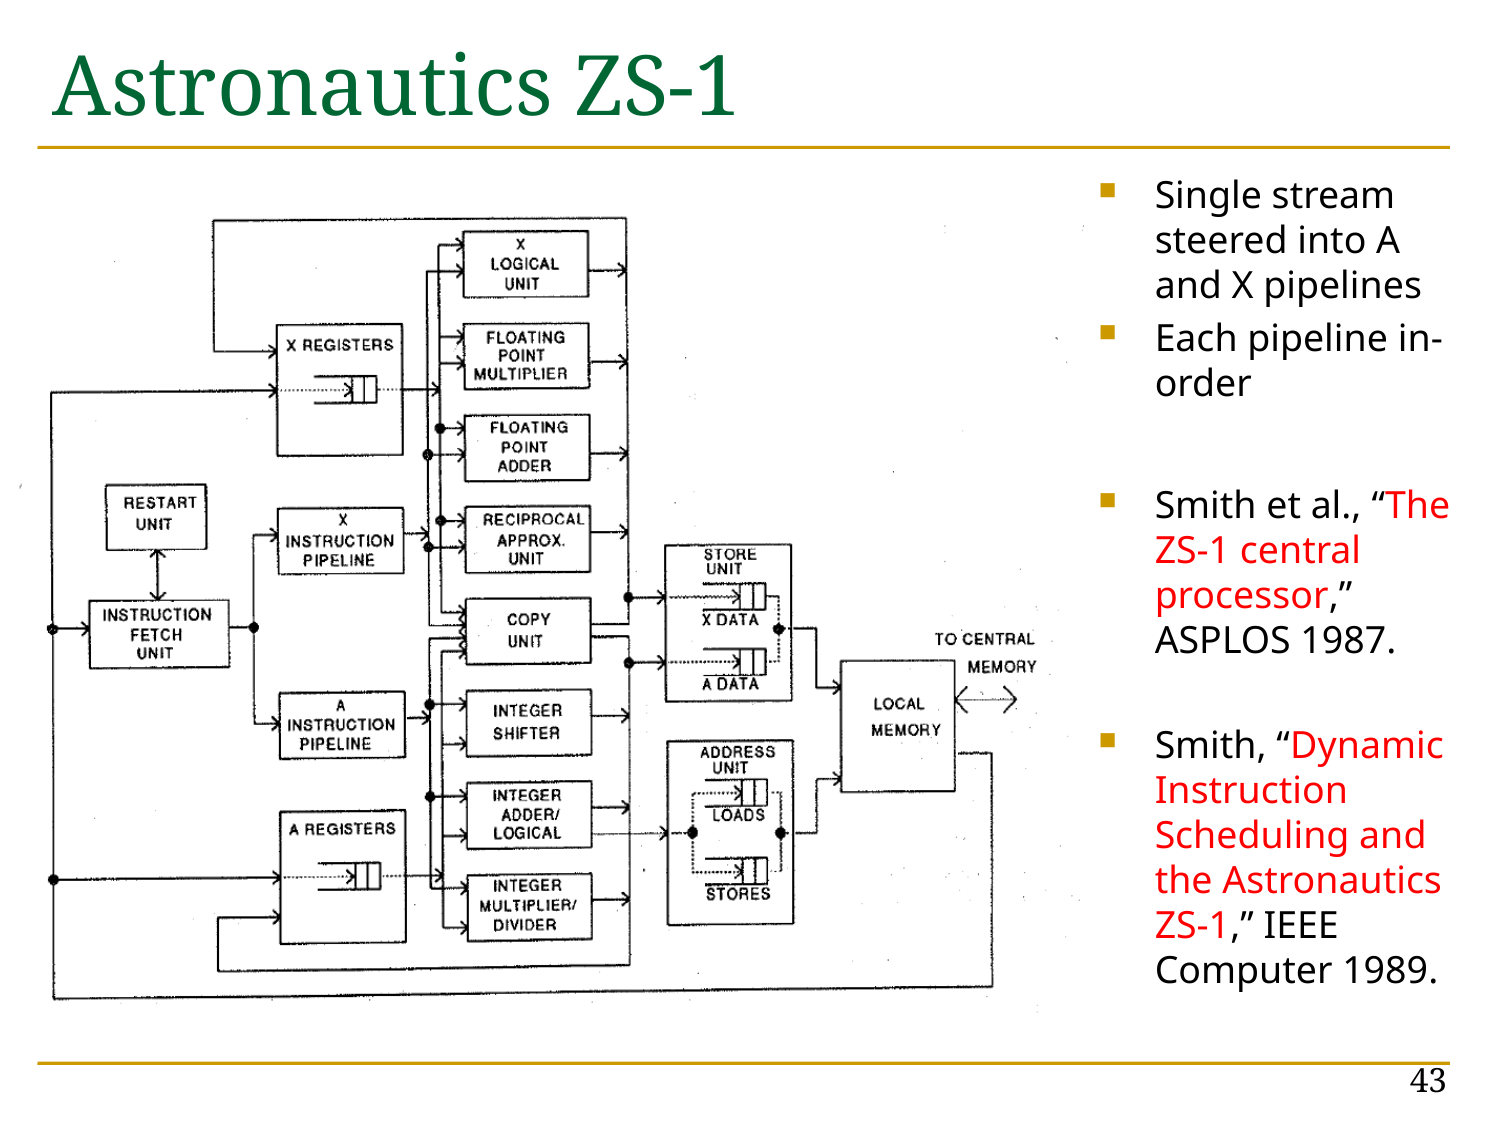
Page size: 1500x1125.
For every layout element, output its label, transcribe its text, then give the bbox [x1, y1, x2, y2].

title Astronautics ZS-1 [37, 24, 1450, 199]
slide_number 43 [1111, 1036, 1462, 1112]
picture [0, 199, 1084, 1016]
list Single stream steered into A and X pipelines Each pipeline in-order Smith et al., “The ZS-1 central processor,” ASPLOS 1987. Smith, “Dynamic Instruction Scheduling and the Astronautics ZS-1,” IEEE Computer 1989. [1083, 163, 1484, 1016]
